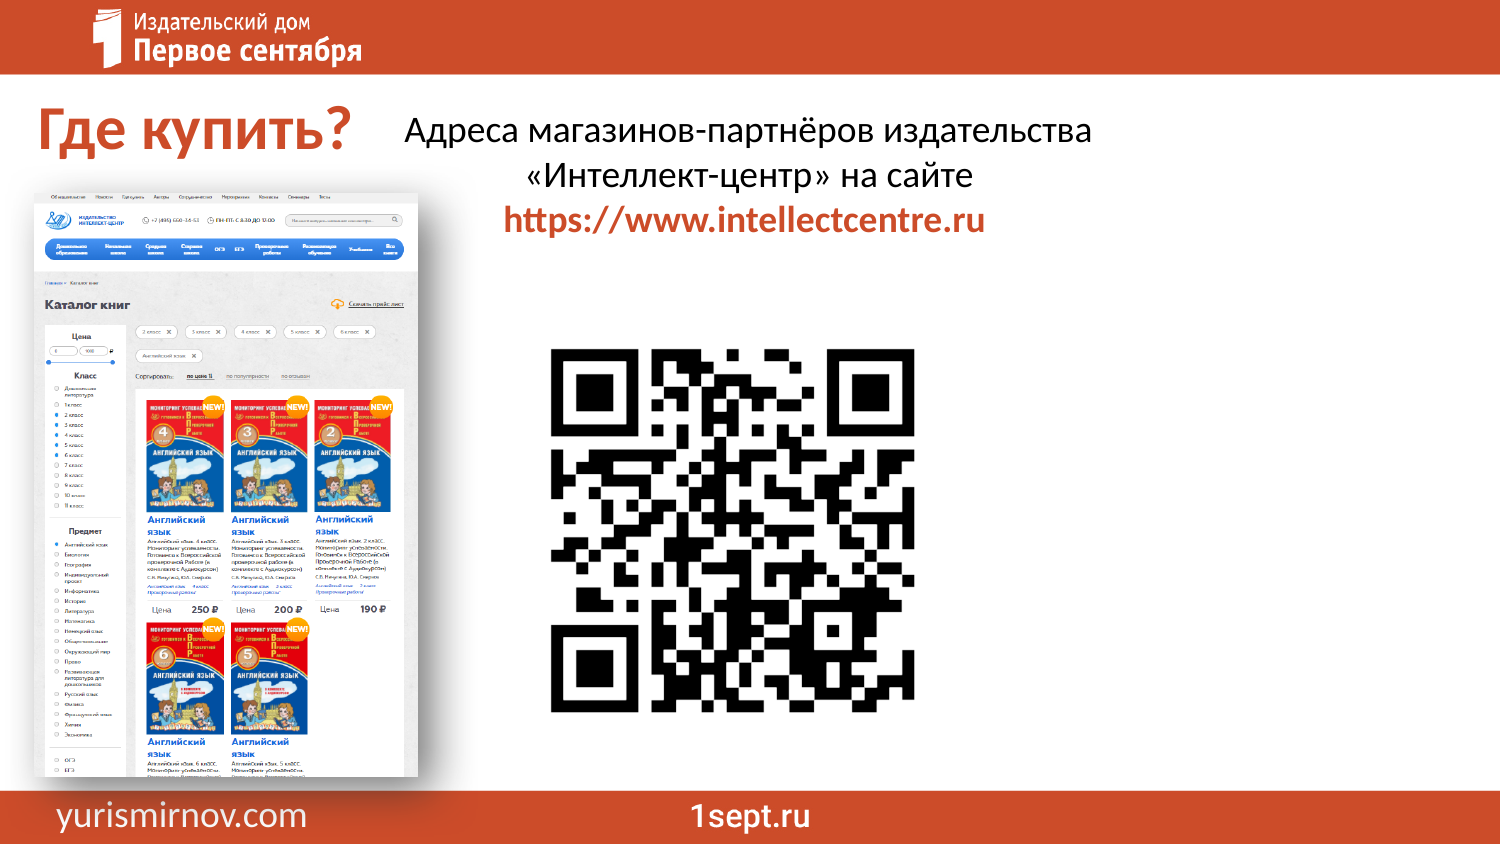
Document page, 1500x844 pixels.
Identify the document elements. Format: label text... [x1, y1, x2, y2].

text_box Где купить? [24, 79, 745, 169]
picture [0, 0, 1500, 844]
text_box Адреса магазинов-партнёров издательства «Интеллект-центр» на сайте https://www.intellectcentre.ru [371, 97, 1126, 248]
text_box yurismirnov.com [41, 813, 349, 843]
